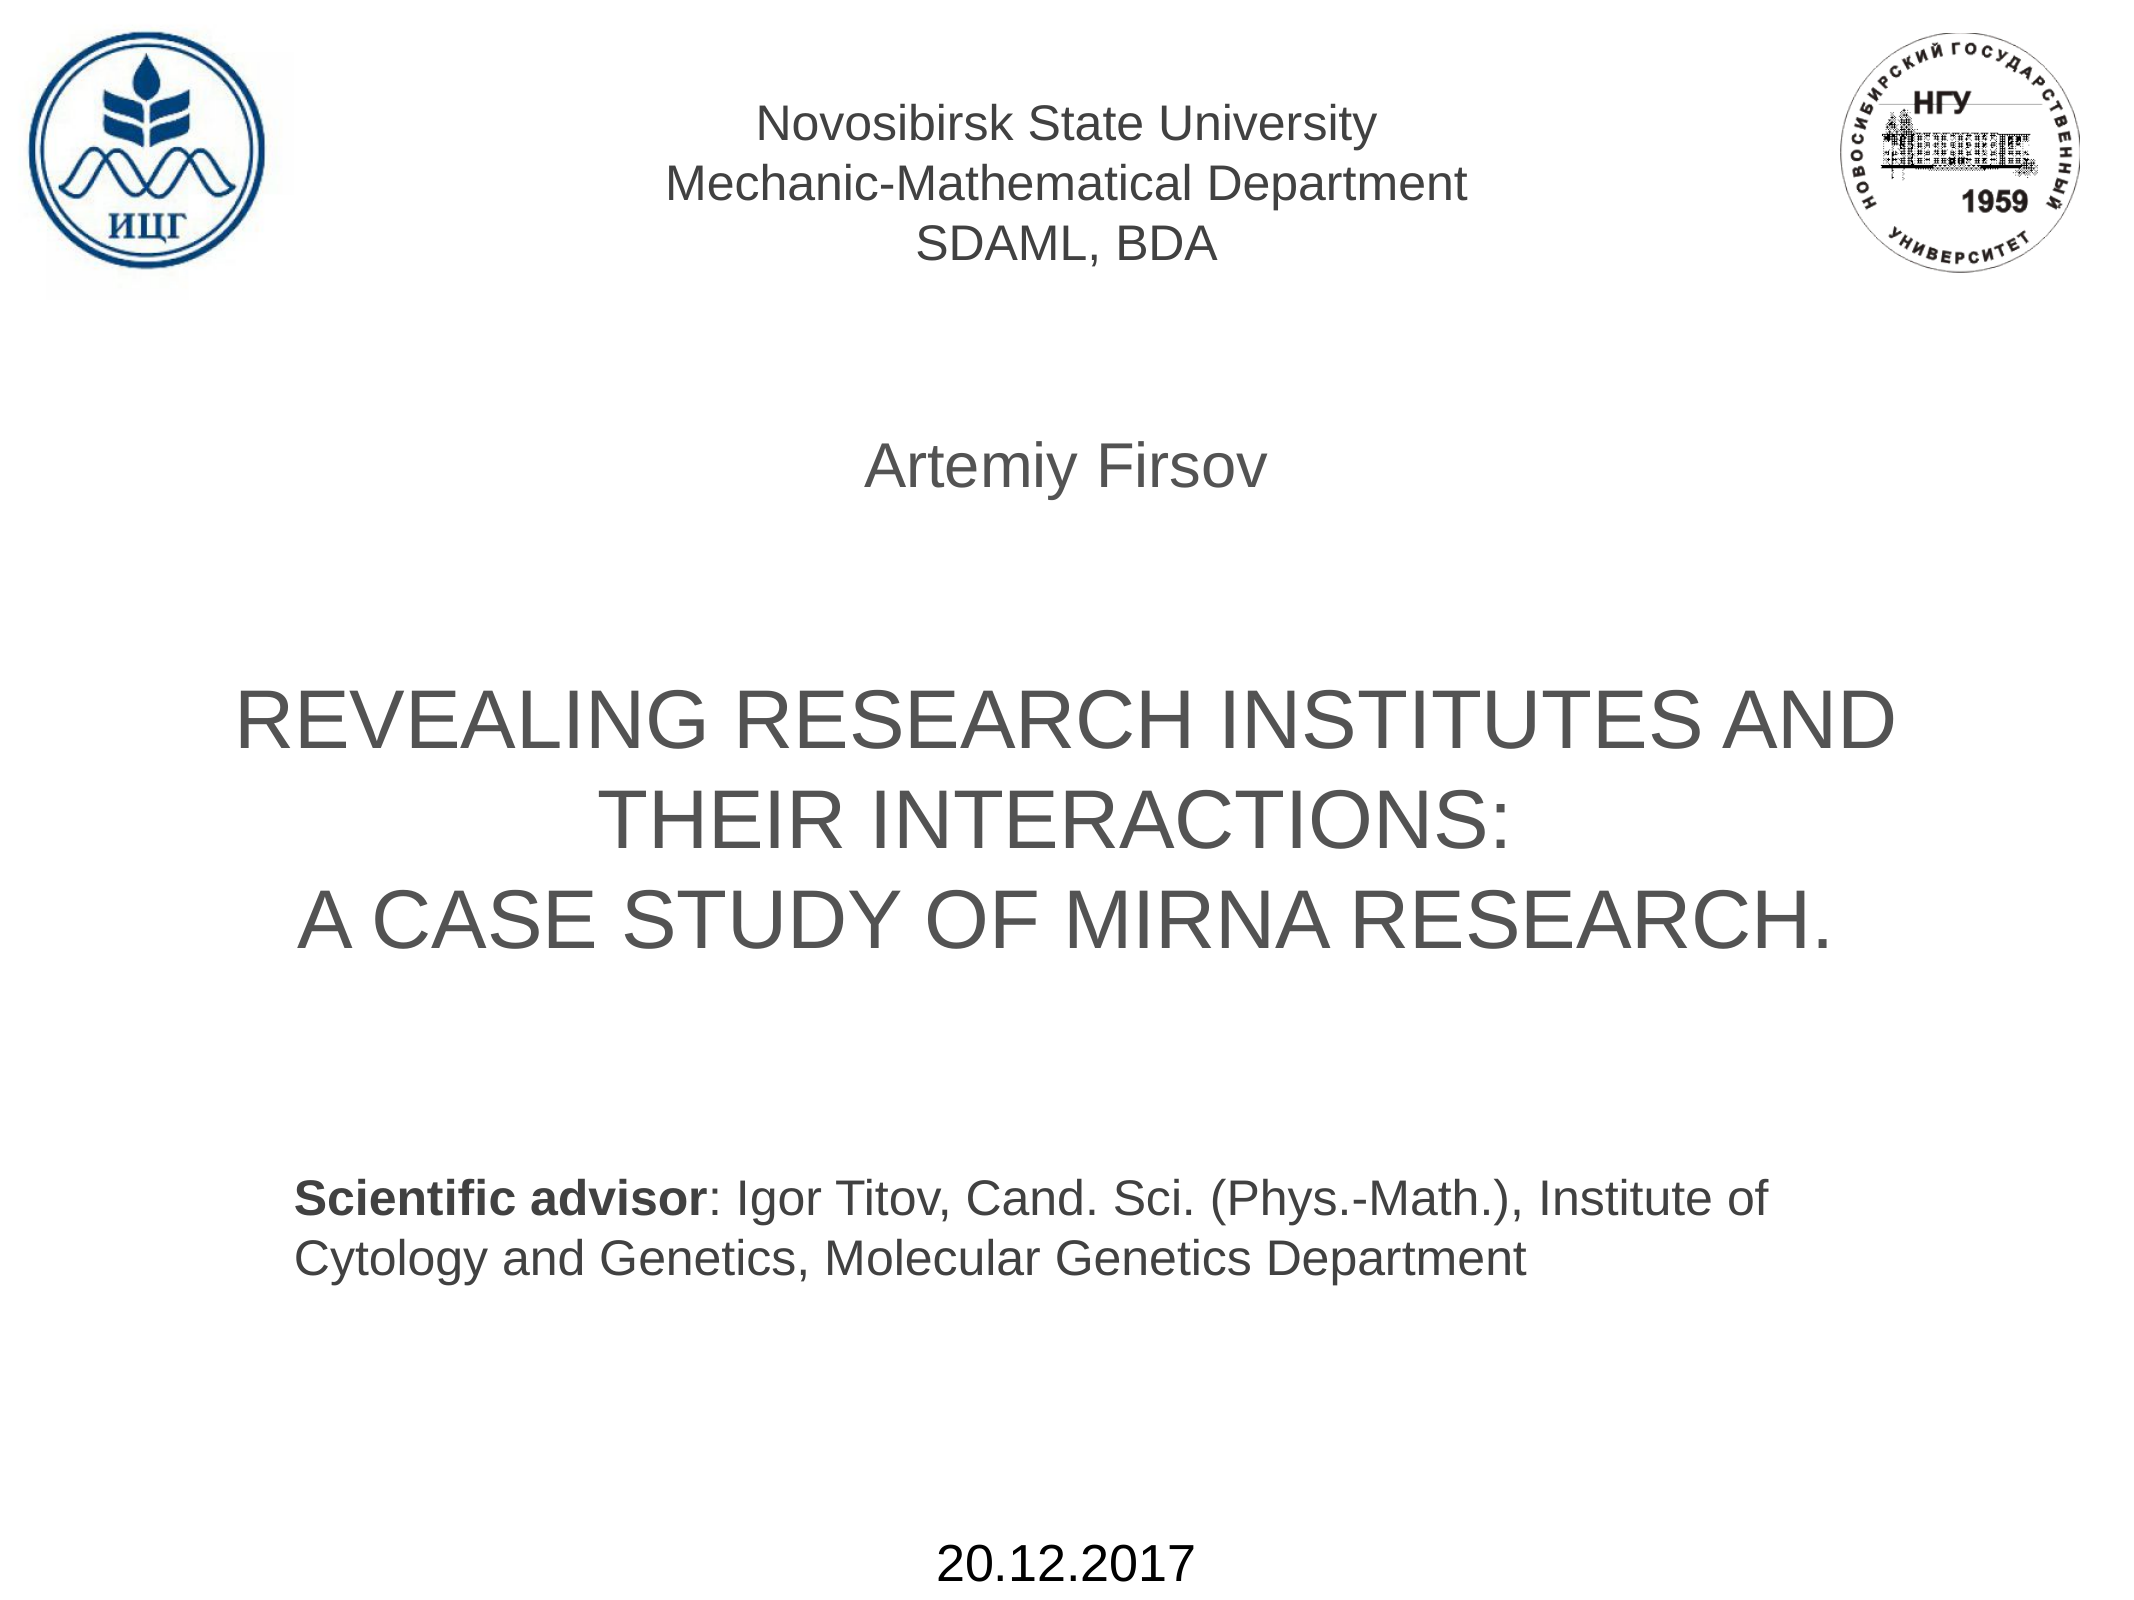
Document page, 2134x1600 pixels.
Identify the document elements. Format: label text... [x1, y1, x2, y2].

text_box Scientific advisor: Igor Titov, Cand. Sci. (Phys.-Math.), Institute of Cytology and Genetics, Molecular Genetics Department [285, 1156, 1810, 1294]
subtitle Artemiy Firsov [634, 415, 1500, 525]
picture [1839, 33, 2080, 273]
text_box 20.12.2017 [927, 1520, 1206, 1600]
text_box Novosibirsk State University Mechanic-Mathematical Department SDAML, BDA [305, 81, 1829, 279]
picture [0, 6, 294, 300]
title Revealing research institutes and their interactions: a case study of miRNA research. [103, 625, 2031, 975]
